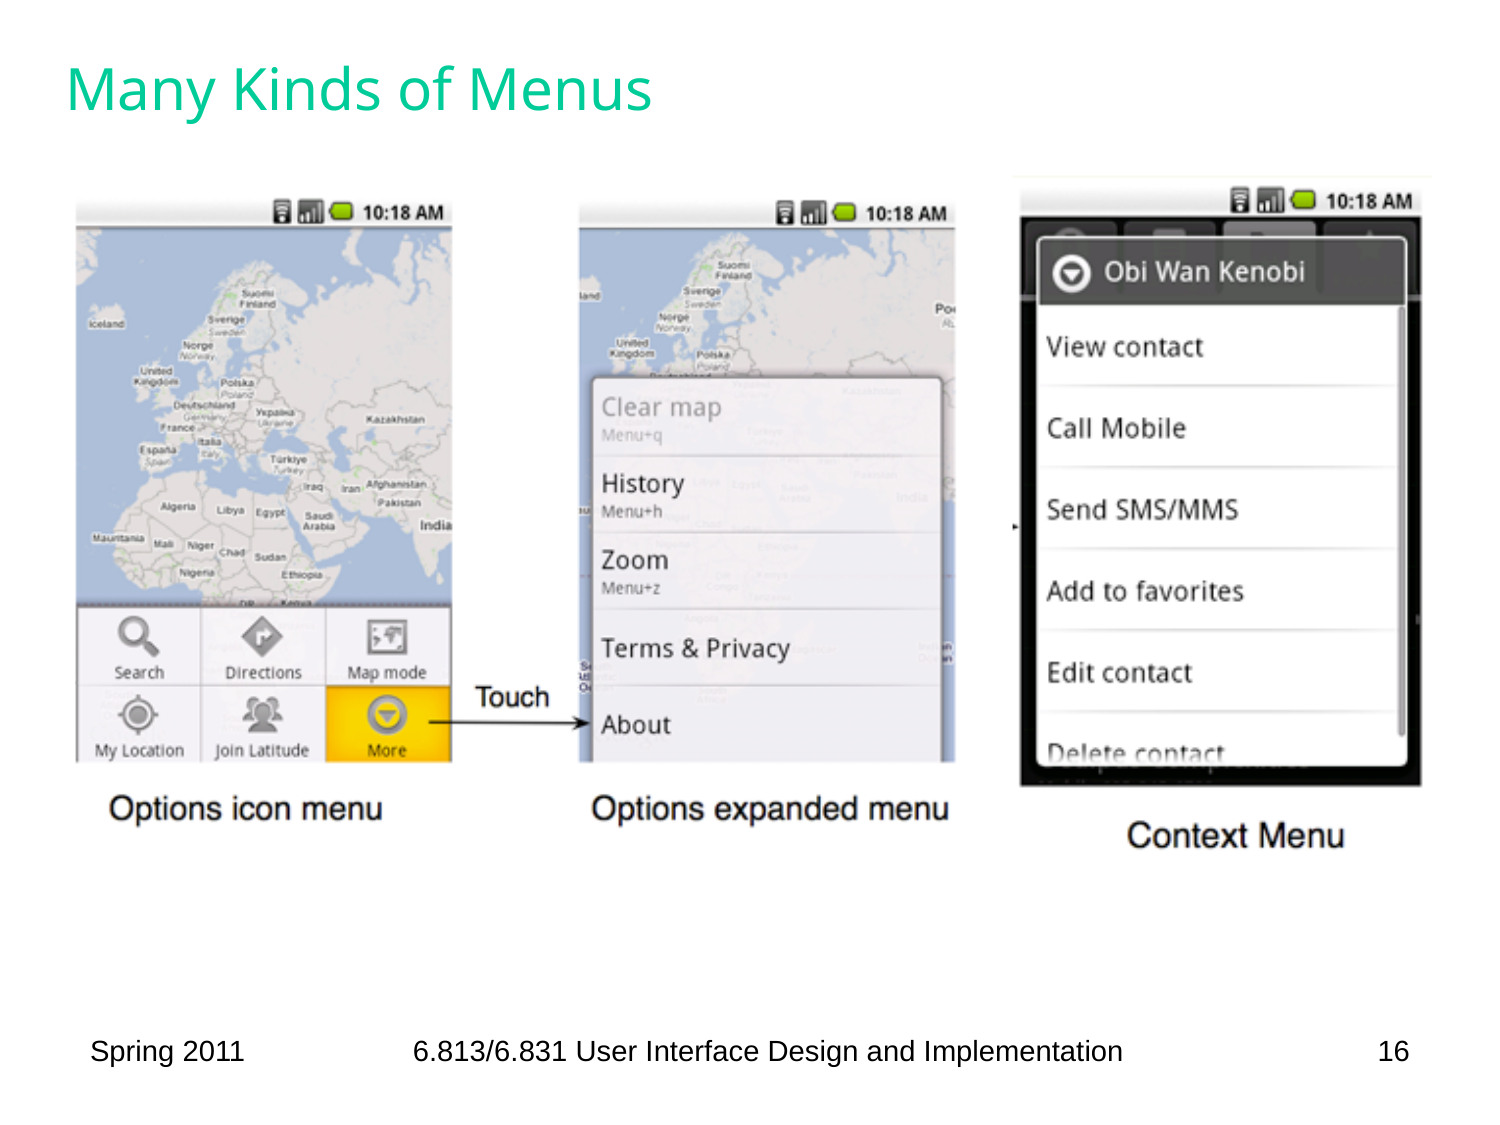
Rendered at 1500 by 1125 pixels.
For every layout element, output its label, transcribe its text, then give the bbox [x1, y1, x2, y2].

slide_number 16 [1237, 1024, 1426, 1103]
picture [1012, 174, 1433, 867]
title Many Kinds of Menus [49, 24, 1438, 151]
footer 6.813/6.831 User Interface Design and Implementation [312, 1024, 1226, 1103]
slide_number Spring 2011 [74, 1024, 301, 1103]
picture [74, 187, 966, 838]
